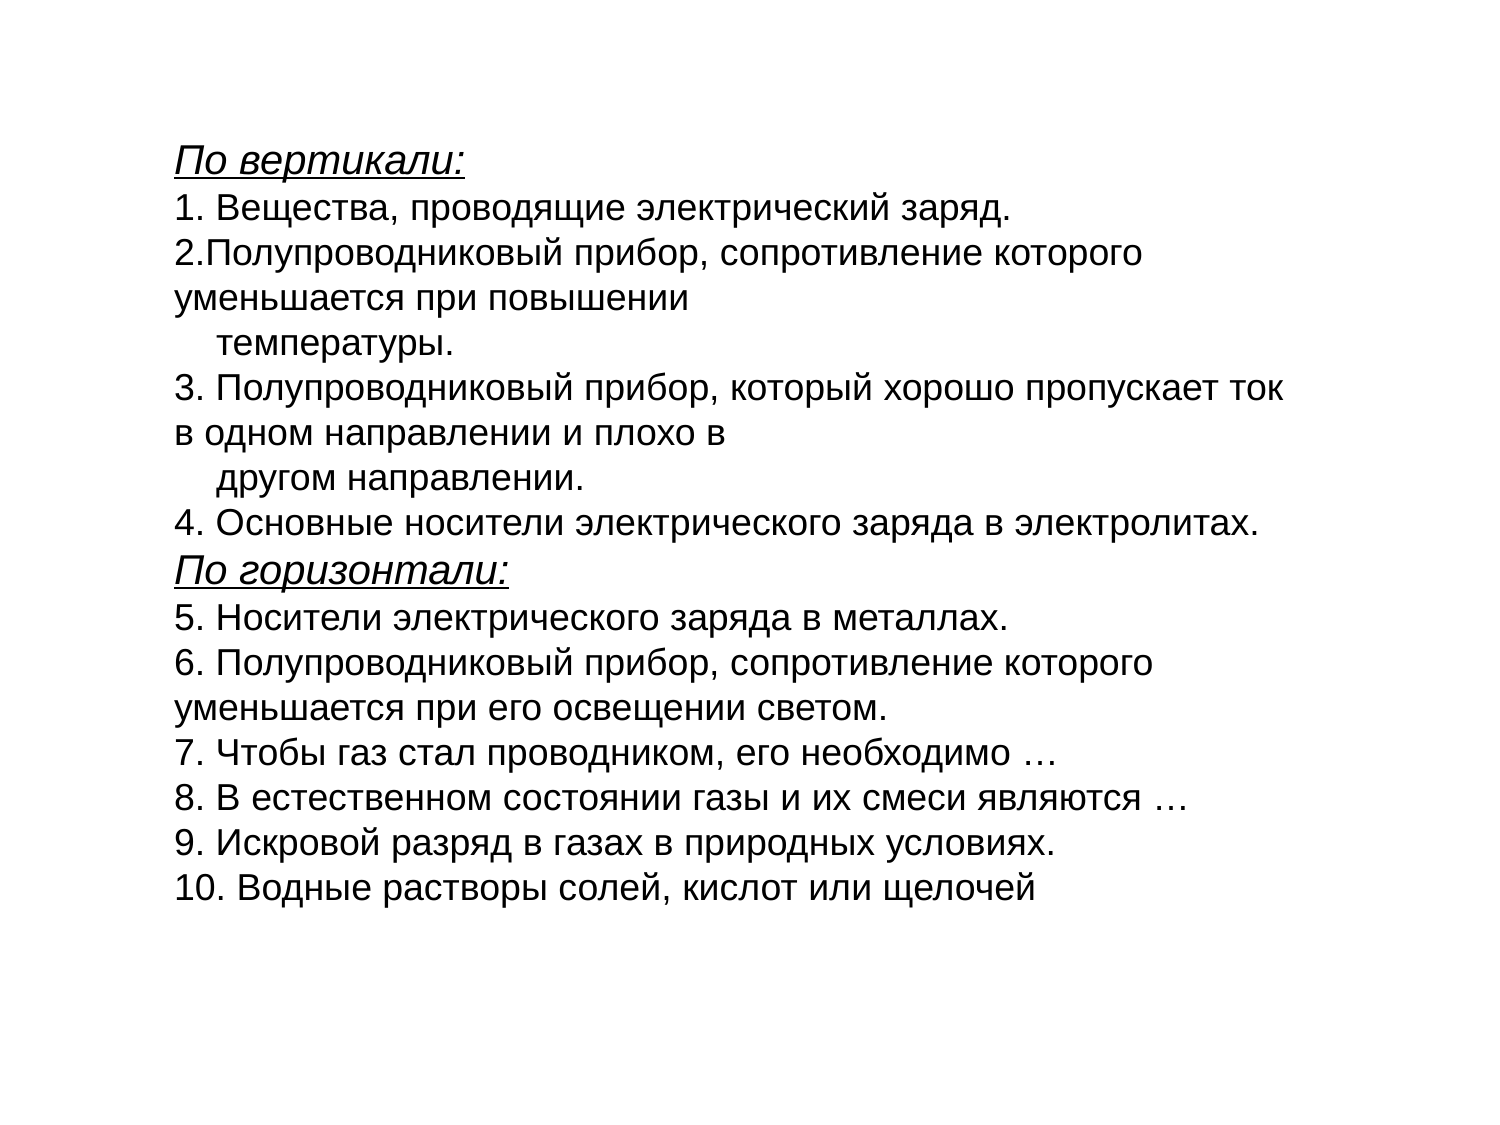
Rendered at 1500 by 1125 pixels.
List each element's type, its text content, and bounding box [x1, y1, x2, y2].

text_box По вертикали: 1. Вещества, проводящие электрический заряд. 2.Полупроводниковый прибор, сопротивление которого уменьшается при повышении температуры. 3. Полупроводниковый прибор, который хорошо пропускает ток в одном направлении и плохо в другом направлении. 4. Основные носители электрического заряда в электролитах. По горизонтали: 5. Носители электрического заряда в металлах. 6. Полупроводниковый прибор, сопротивление которого уменьшается при его освещении светом. 7. Чтобы газ стал проводником, его необходимо … 8. В естественном состоянии газы и их смеси являются … 9. Искровой разряд в газах в природных условиях. 10. Водные растворы солей, кислот или щелочей [159, 125, 1329, 916]
